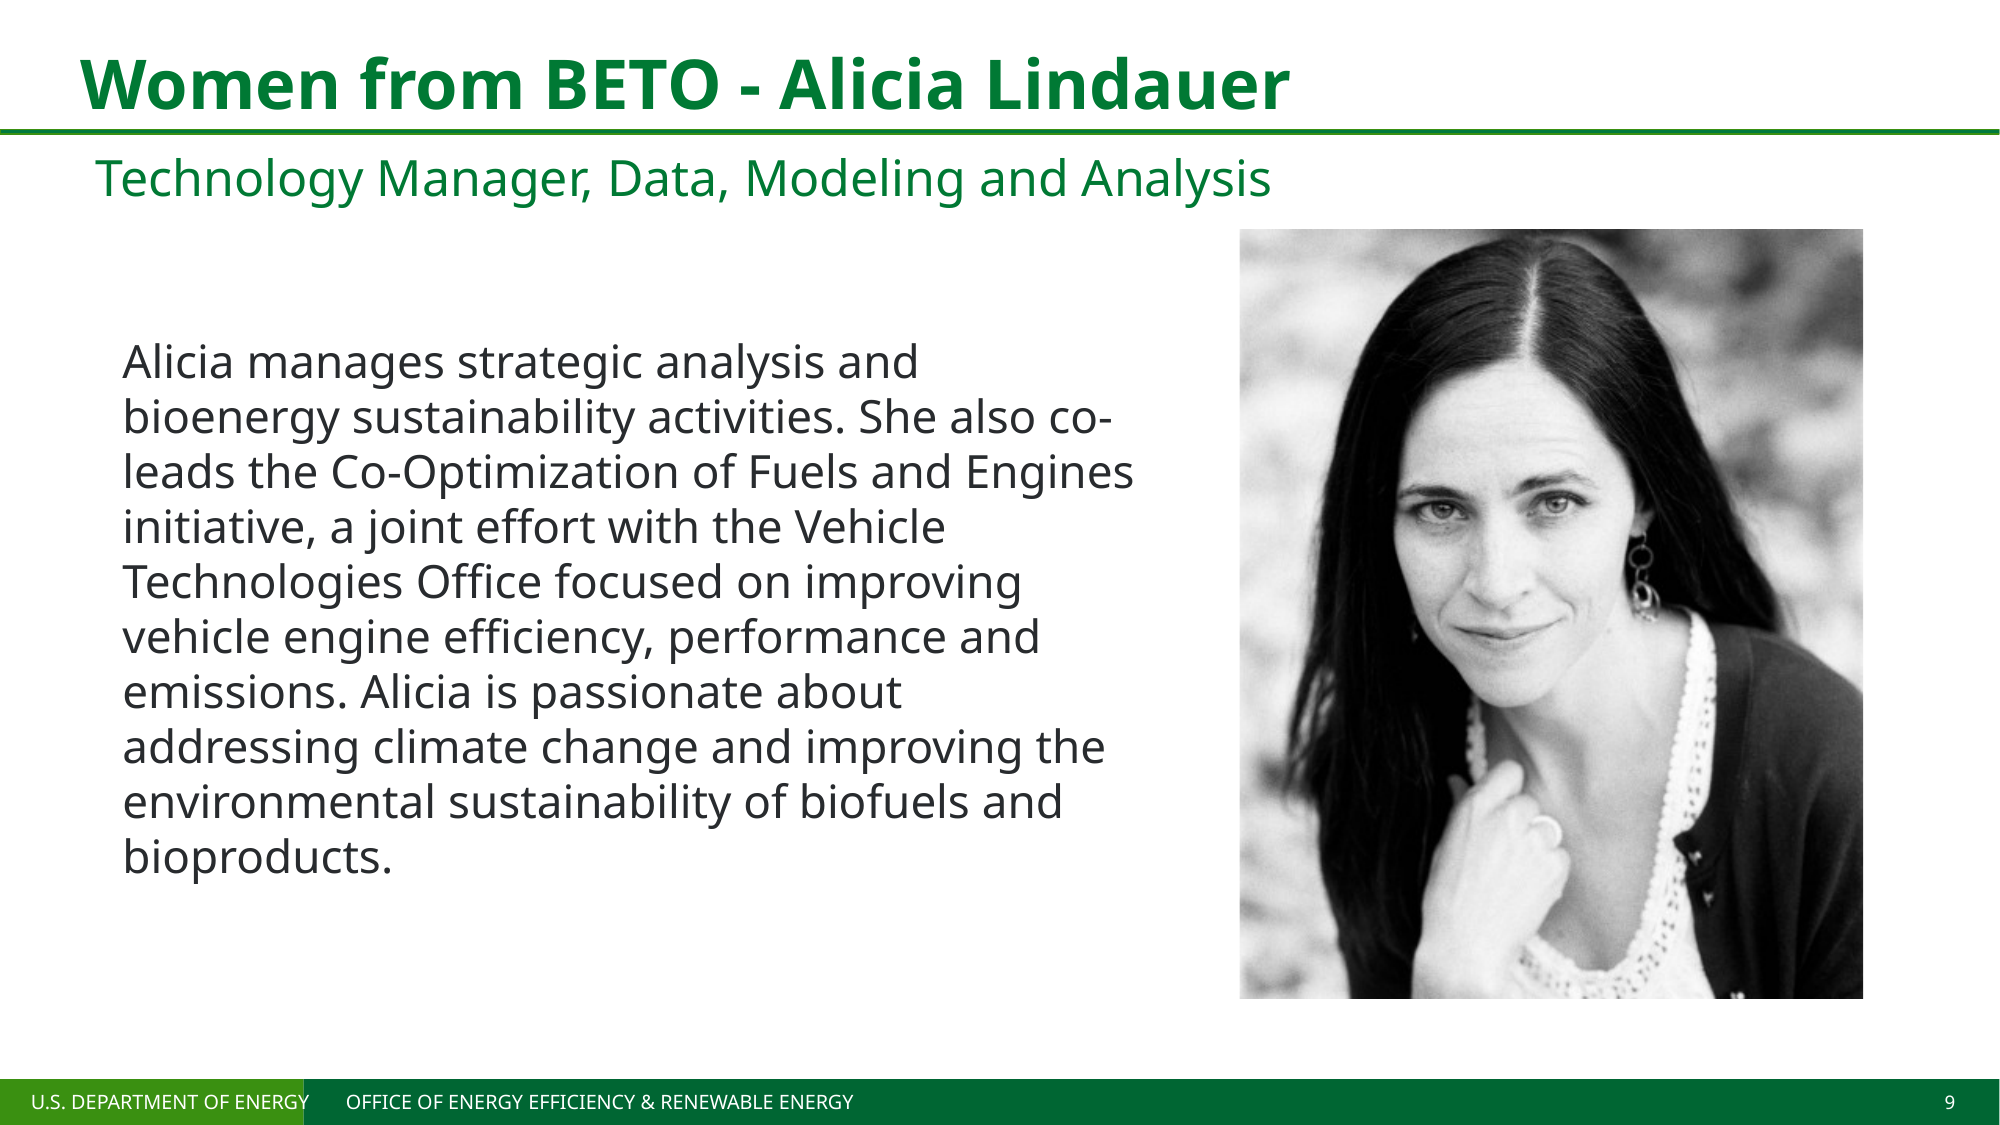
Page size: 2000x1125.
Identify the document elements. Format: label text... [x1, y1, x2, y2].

picture [1239, 229, 1864, 999]
title Women from BETO - Alicia Lindauer [65, 15, 1974, 149]
title Technology Manager, Data, Modeling and Analysis [80, 123, 1930, 230]
list Alicia manages strategic analysis and bioenergy sustainability activities. She also co-leads the Co-Optimization of Fuels and Engines initiative, a joint effort with the Vehicle Technologies Office focused on improving vehicle engine efficiency, performance and emissions. Alicia is passionate about addressing climate change and improving the environmental sustainability of biofuels and bioproducts. [107, 325, 1151, 1053]
